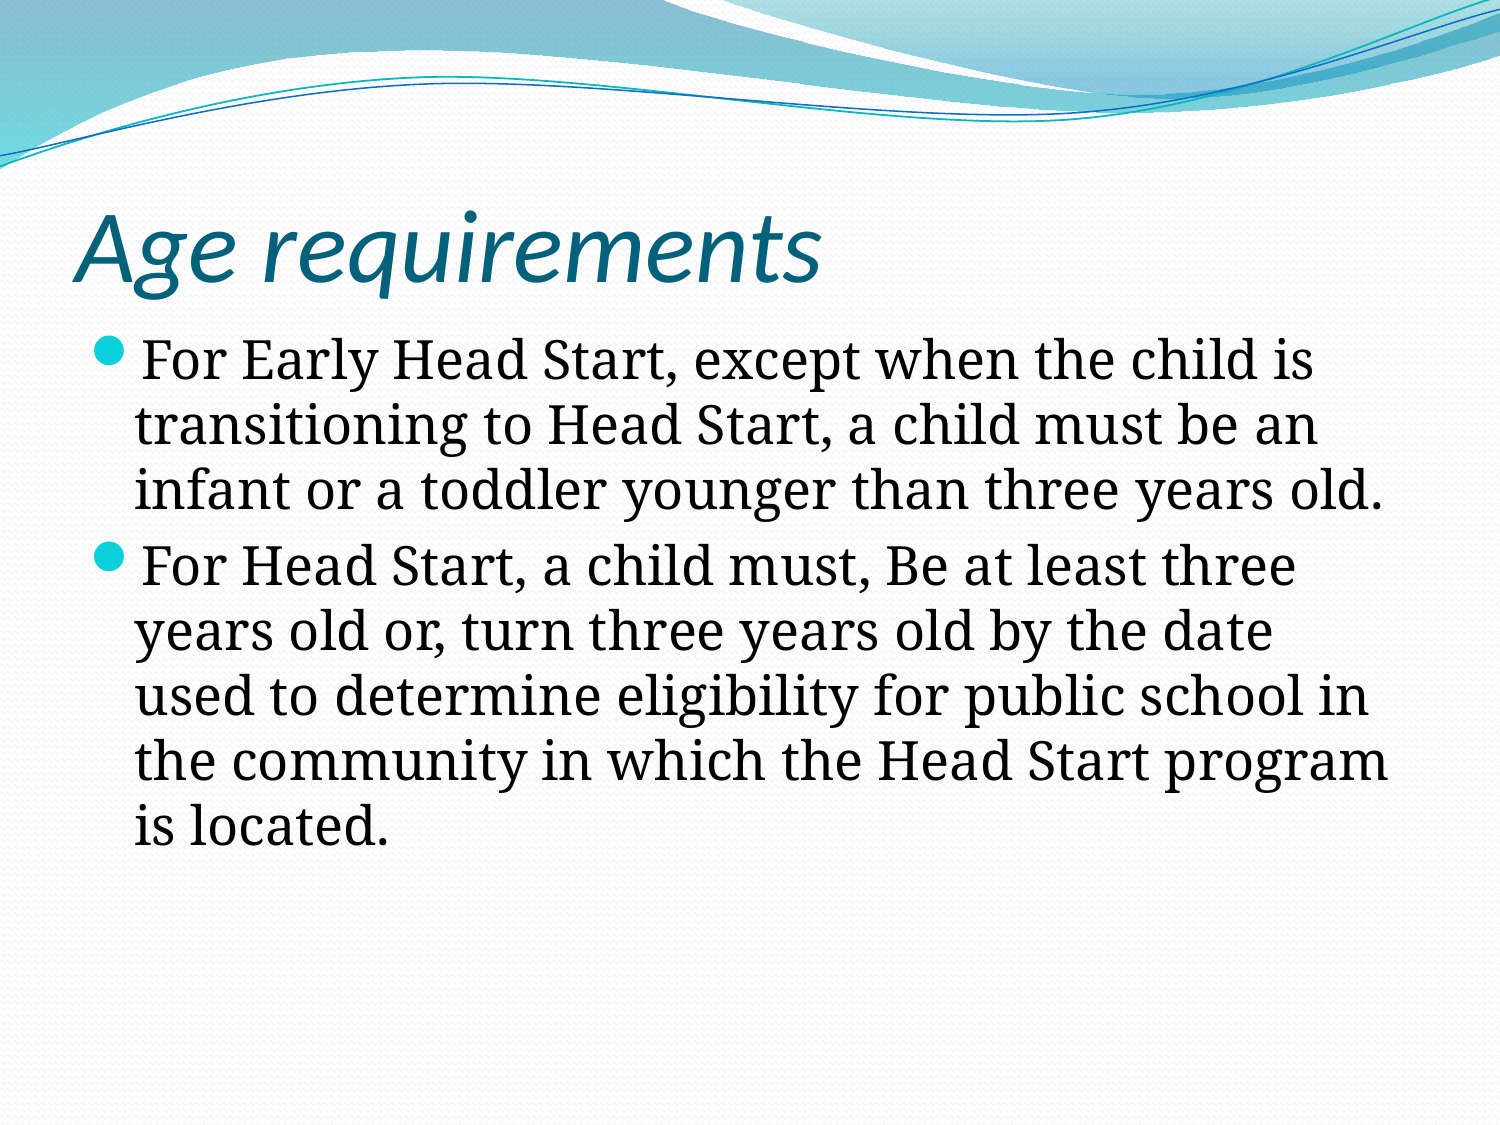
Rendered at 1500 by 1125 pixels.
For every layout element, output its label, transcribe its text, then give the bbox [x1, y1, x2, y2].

list For Early Head Start, except when the child is transitioning to Head Start, a child must be an infant or a toddler younger than three years old. For Head Start, a child must, Be at least three years old or, turn three years old by the date used to determine eligibility for public school in the community in which the Head Start program is located. [75, 317, 1425, 1038]
title Age requirements [75, 115, 1425, 303]
